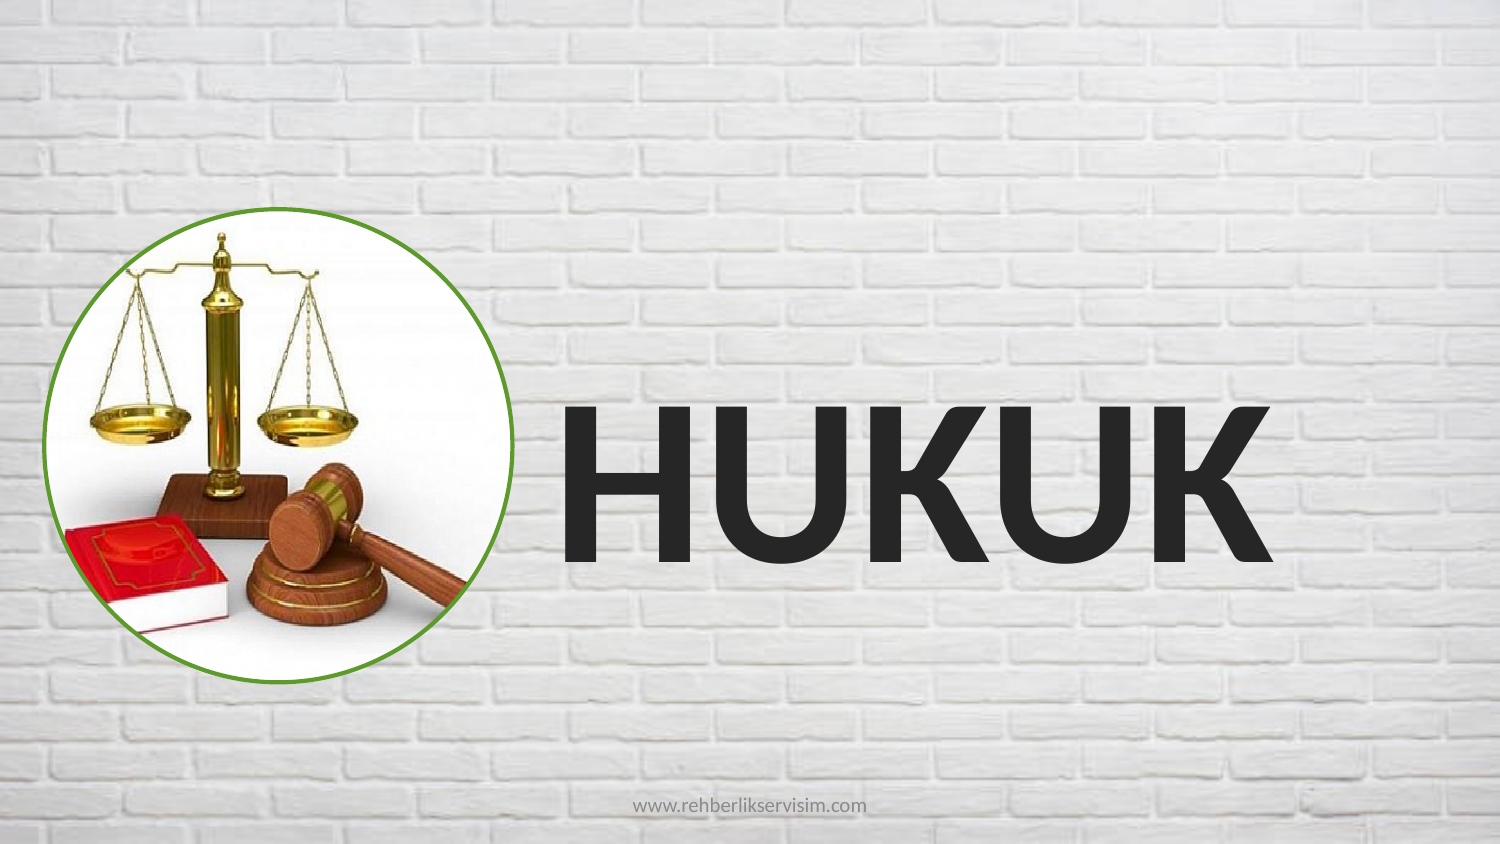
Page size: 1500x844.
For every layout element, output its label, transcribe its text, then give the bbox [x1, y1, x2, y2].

text_box [42, 207, 515, 685]
picture [0, 0, 1500, 844]
footer www.rehberlikservisim.com [512, 782, 988, 827]
text_box HUKUK [537, 315, 1500, 618]
